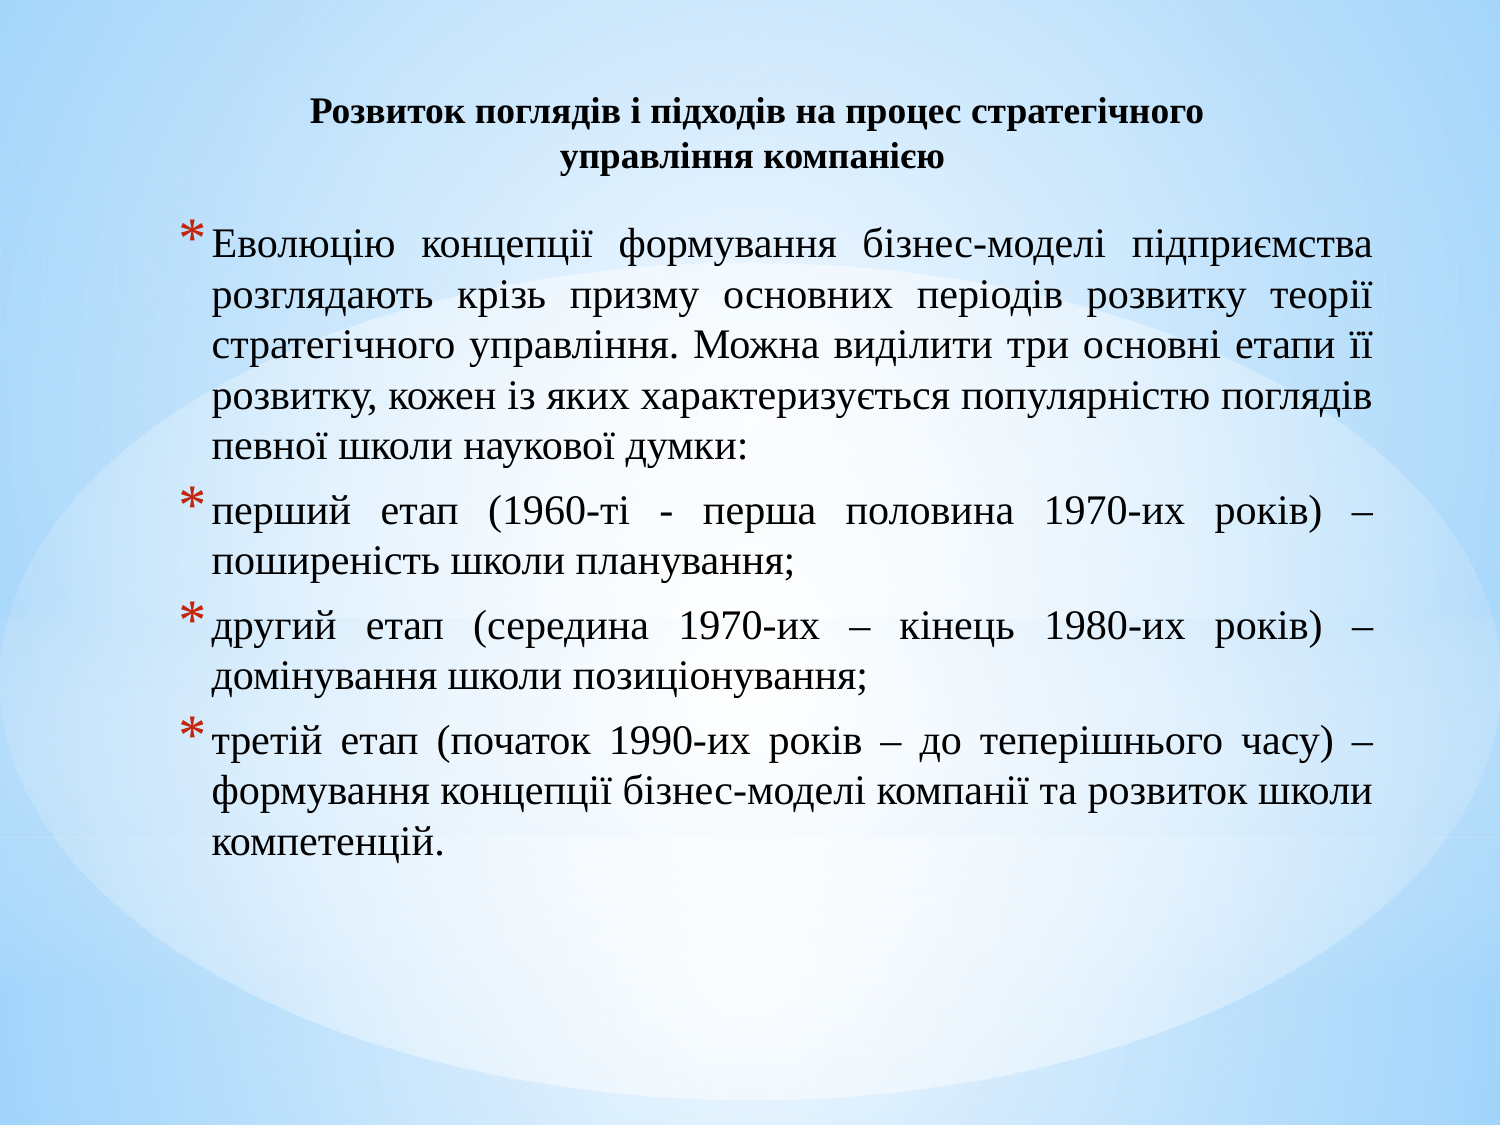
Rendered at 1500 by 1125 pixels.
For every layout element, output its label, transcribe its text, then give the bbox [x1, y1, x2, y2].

title Розвиток поглядів і підходів на процес стратегічного управління компанією [218, 78, 1287, 185]
list Еволюцію концепції формування бізнес-моделі підприємства розглядають крізь призму основних періодів розвитку теорії стратегічного управління. Можна виділити три основні етапи її розвитку, кожен із яких характеризується популярністю поглядів певної школи наукової думки: перший етап (1960-ті - перша половина 1970-их років) – поширеність школи планування; другий етап (середина 1970-их – кінець 1980-их років) – домінування школи позиціонування; третій етап (початок 1990-их років – до теперішнього часу) – формування концепції бізнес-моделі компанії та розвиток школи компетенцій. [159, 208, 1388, 878]
